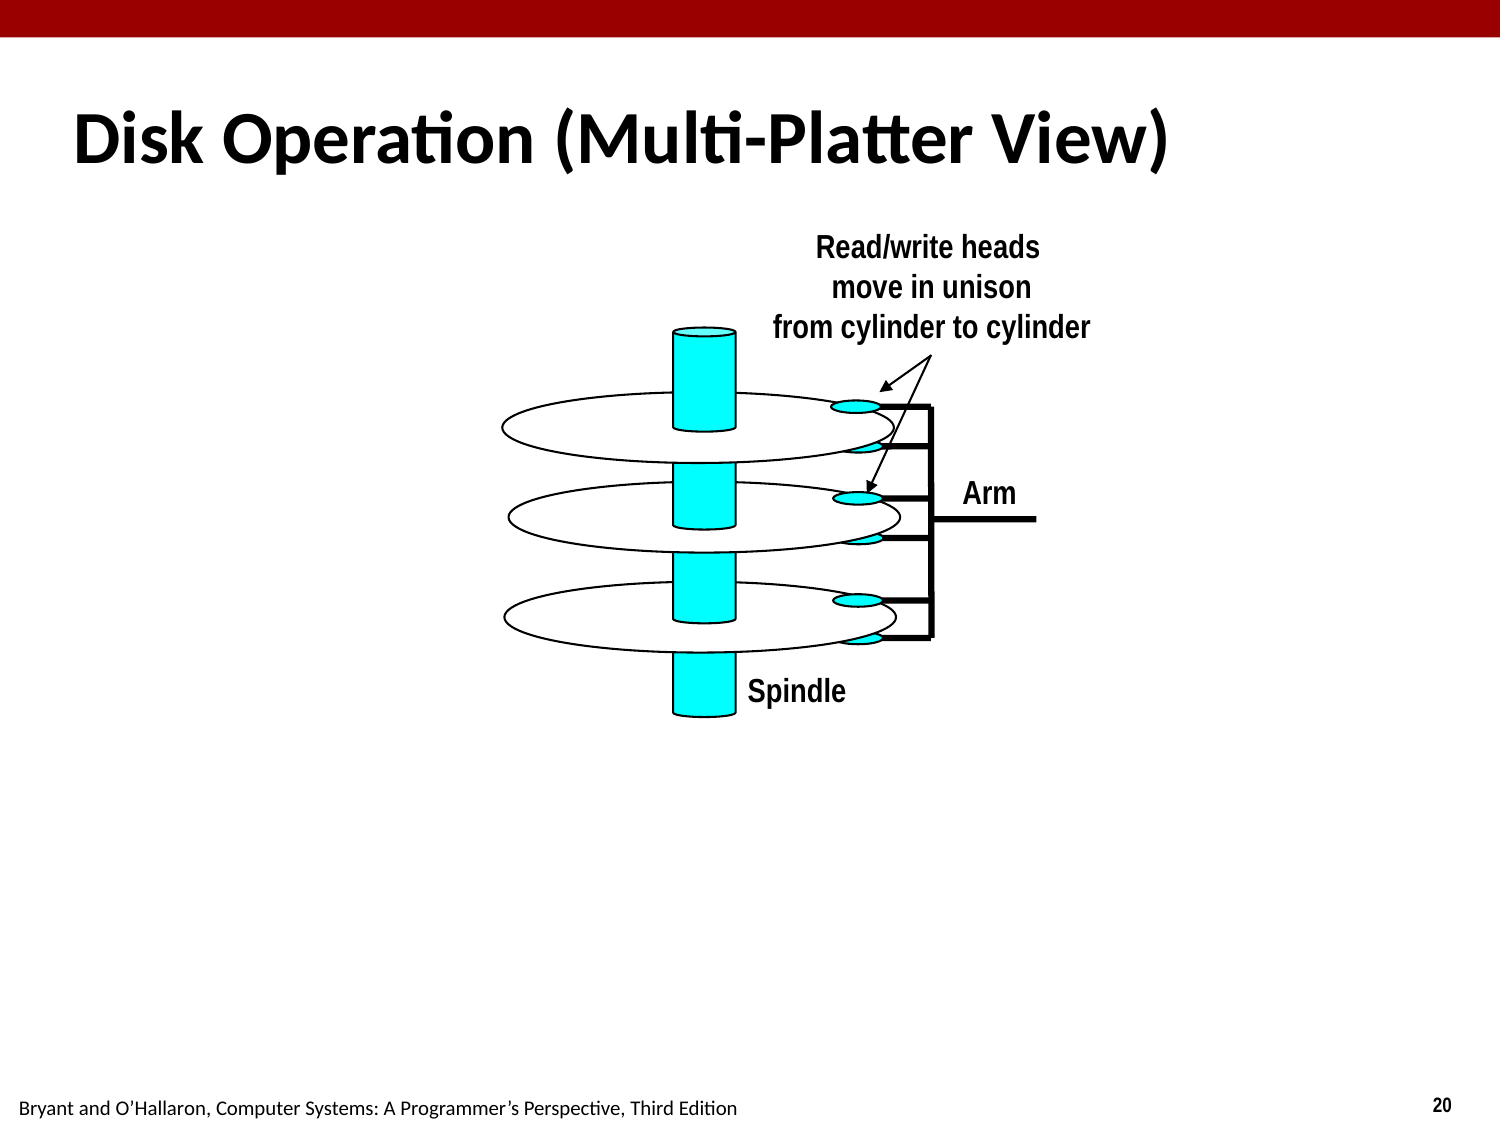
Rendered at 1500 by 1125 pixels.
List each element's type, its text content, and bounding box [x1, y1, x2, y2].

text_box Spindle [732, 662, 862, 717]
text_box [845, 442, 884, 453]
text_box [508, 482, 901, 553]
text_box [673, 652, 736, 718]
text_box [673, 553, 736, 624]
text_box [673, 327, 736, 432]
text_box [502, 392, 894, 463]
text_box [840, 633, 884, 645]
text_box [833, 594, 884, 607]
text_box [879, 356, 929, 393]
text_box [843, 534, 884, 545]
text_box [830, 400, 881, 413]
title Disk Operation (Multi-Platter View) [58, 71, 1305, 197]
text_box [866, 355, 932, 494]
text_box [833, 492, 884, 505]
text_box Arm [947, 464, 1032, 519]
text_box [673, 463, 736, 530]
text_box [504, 582, 897, 653]
text_box Read/write heads move in unison from cylinder to cylinder [751, 217, 1113, 353]
text_box ALU [673, 327, 735, 336]
